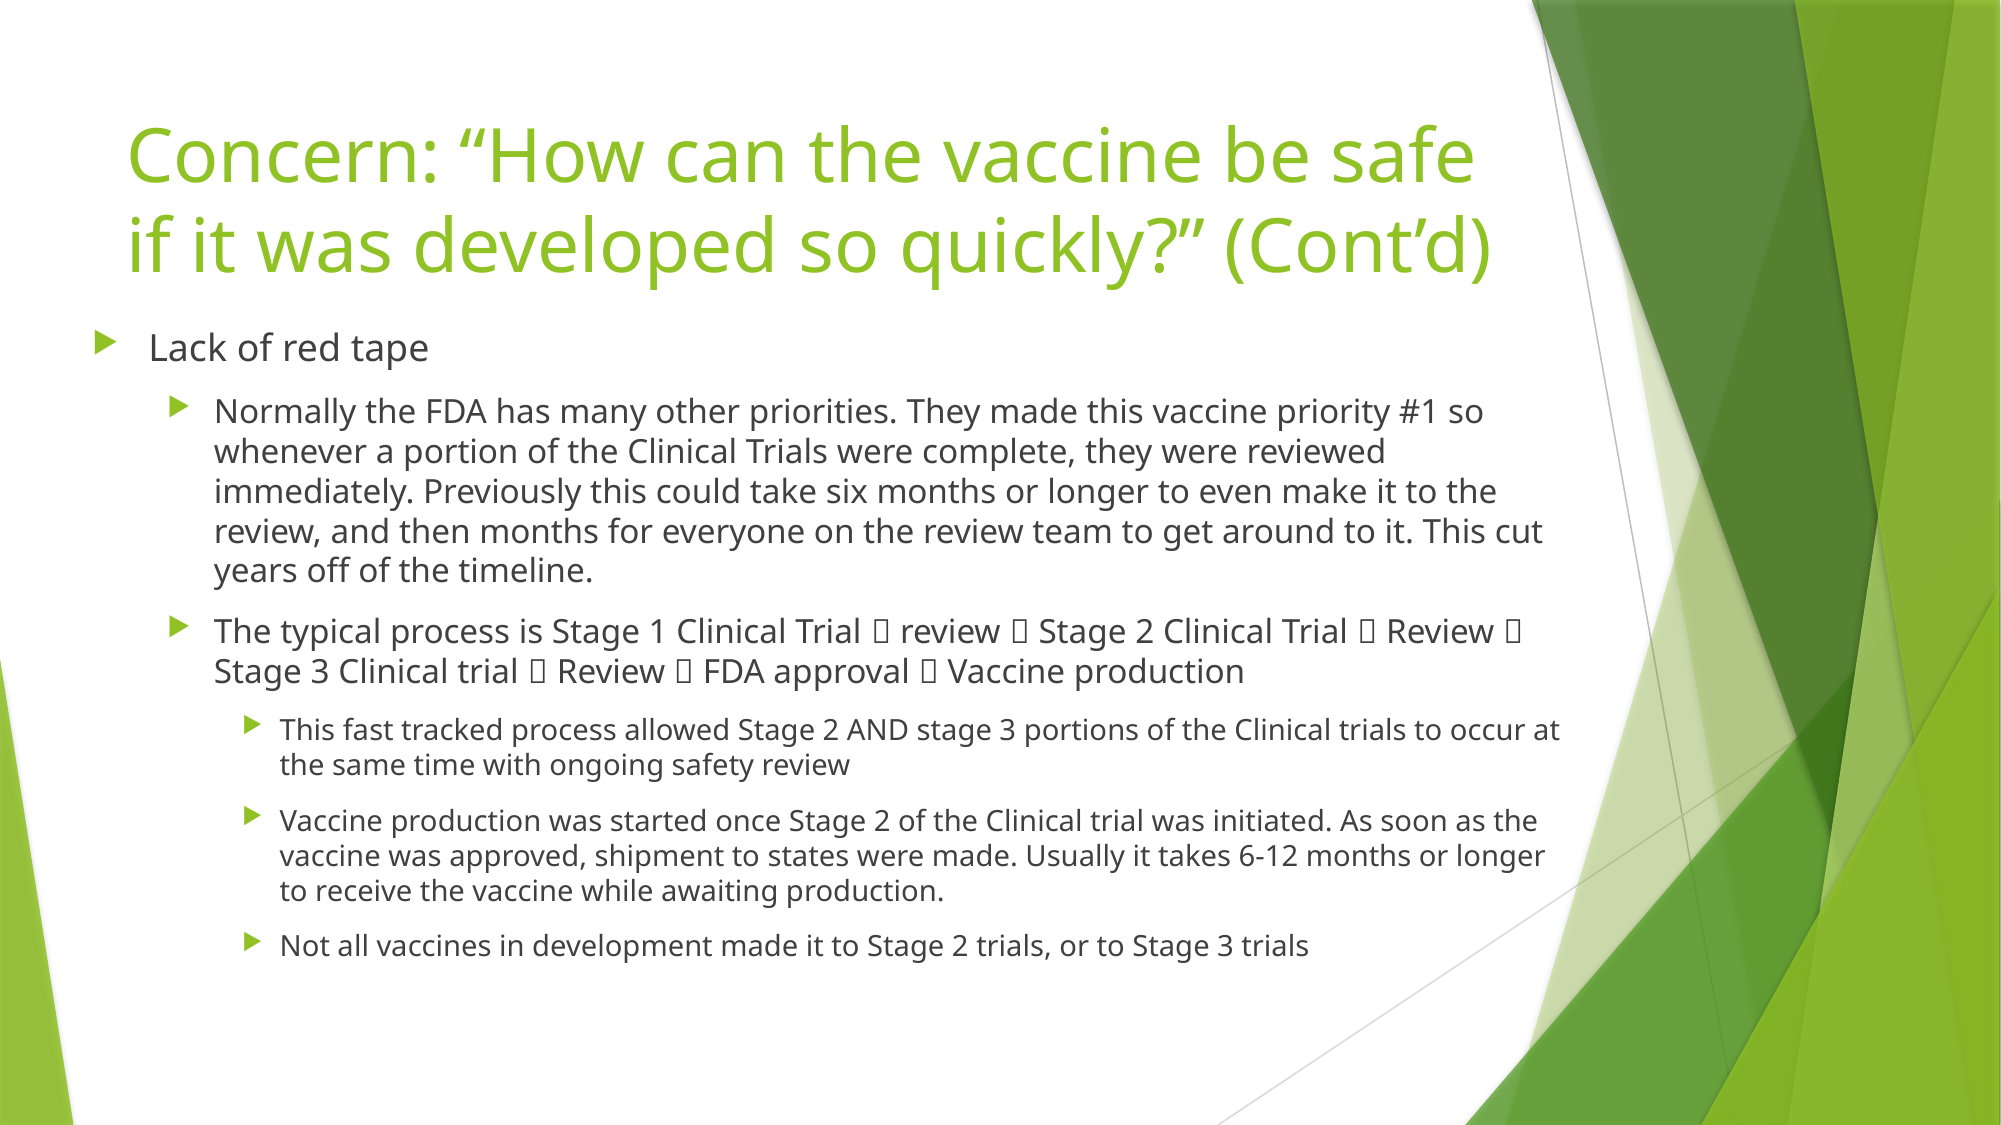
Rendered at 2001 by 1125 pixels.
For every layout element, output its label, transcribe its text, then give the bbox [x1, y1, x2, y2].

title Concern: “How can the vaccine be safe if it was developed so quickly?” (Cont’d) [111, 99, 1522, 316]
list Lack of red tape Normally the FDA has many other priorities. They made this vaccine priority #1 so whenever a portion of the Clinical Trials were complete, they were reviewed immediately. Previously this could take six months or longer to even make it to the review, and then months for everyone on the review team to get around to it. This cut years off of the timeline. The typical process is Stage 1 Clinical Trial  review  Stage 2 Clinical Trial  Review  Stage 3 Clinical trial  Review  FDA approval  Vaccine production This fast tracked process allowed Stage 2 AND stage 3 portions of the Clinical trials to occur at the same time with ongoing safety review Vaccine production was started once Stage 2 of the Clinical trial was initiated. As soon as the vaccine was approved, shipment to states were made. Usually it takes 6-12 months or longer to receive the vaccine while awaiting production. Not all vaccines in development made it to Stage 2 trials, or to Stage 3 trials [77, 316, 1595, 1113]
